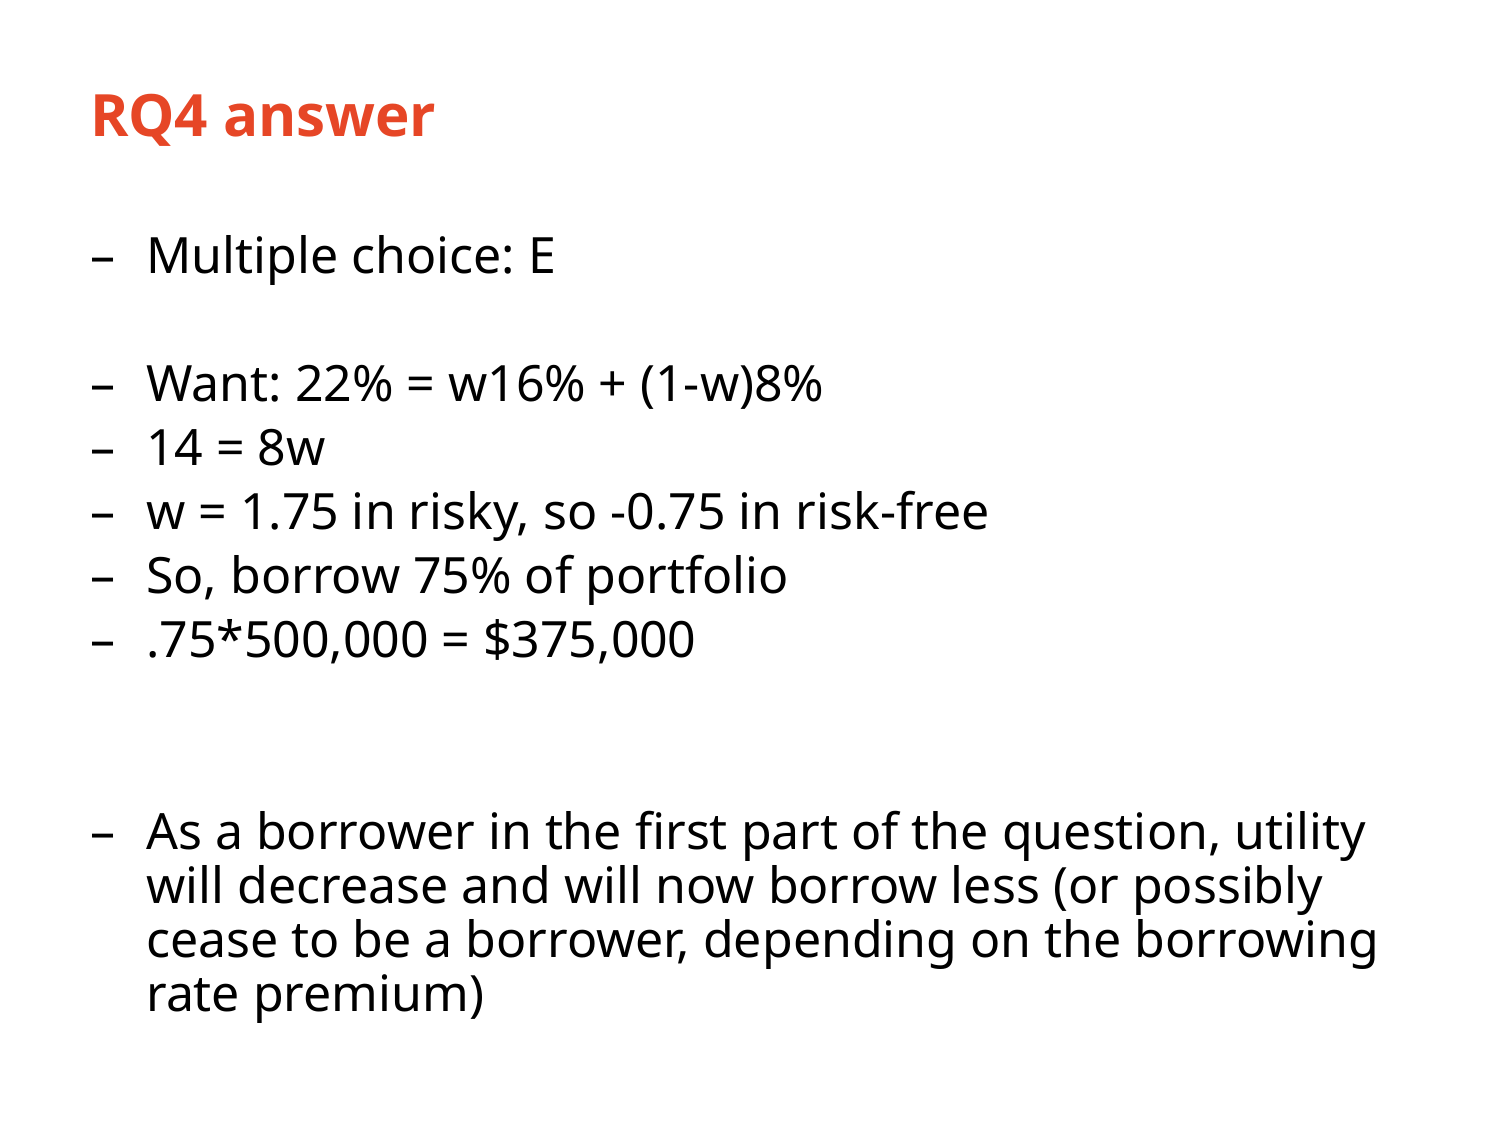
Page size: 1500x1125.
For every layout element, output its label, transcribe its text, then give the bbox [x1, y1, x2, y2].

list Multiple choice: E Want: 22% = w16% + (1-w)8% 14 = 8w w = 1.75 in risky, so -0.75 in risk-free So, borrow 75% of portfolio .75*500,000 = $375,000 As a borrower in the first part of the question, utility will decrease and will now borrow less (or possibly cease to be a borrower, depending on the borrowing rate premium) [75, 222, 1425, 1005]
title RQ4 answer [75, 19, 1425, 207]
